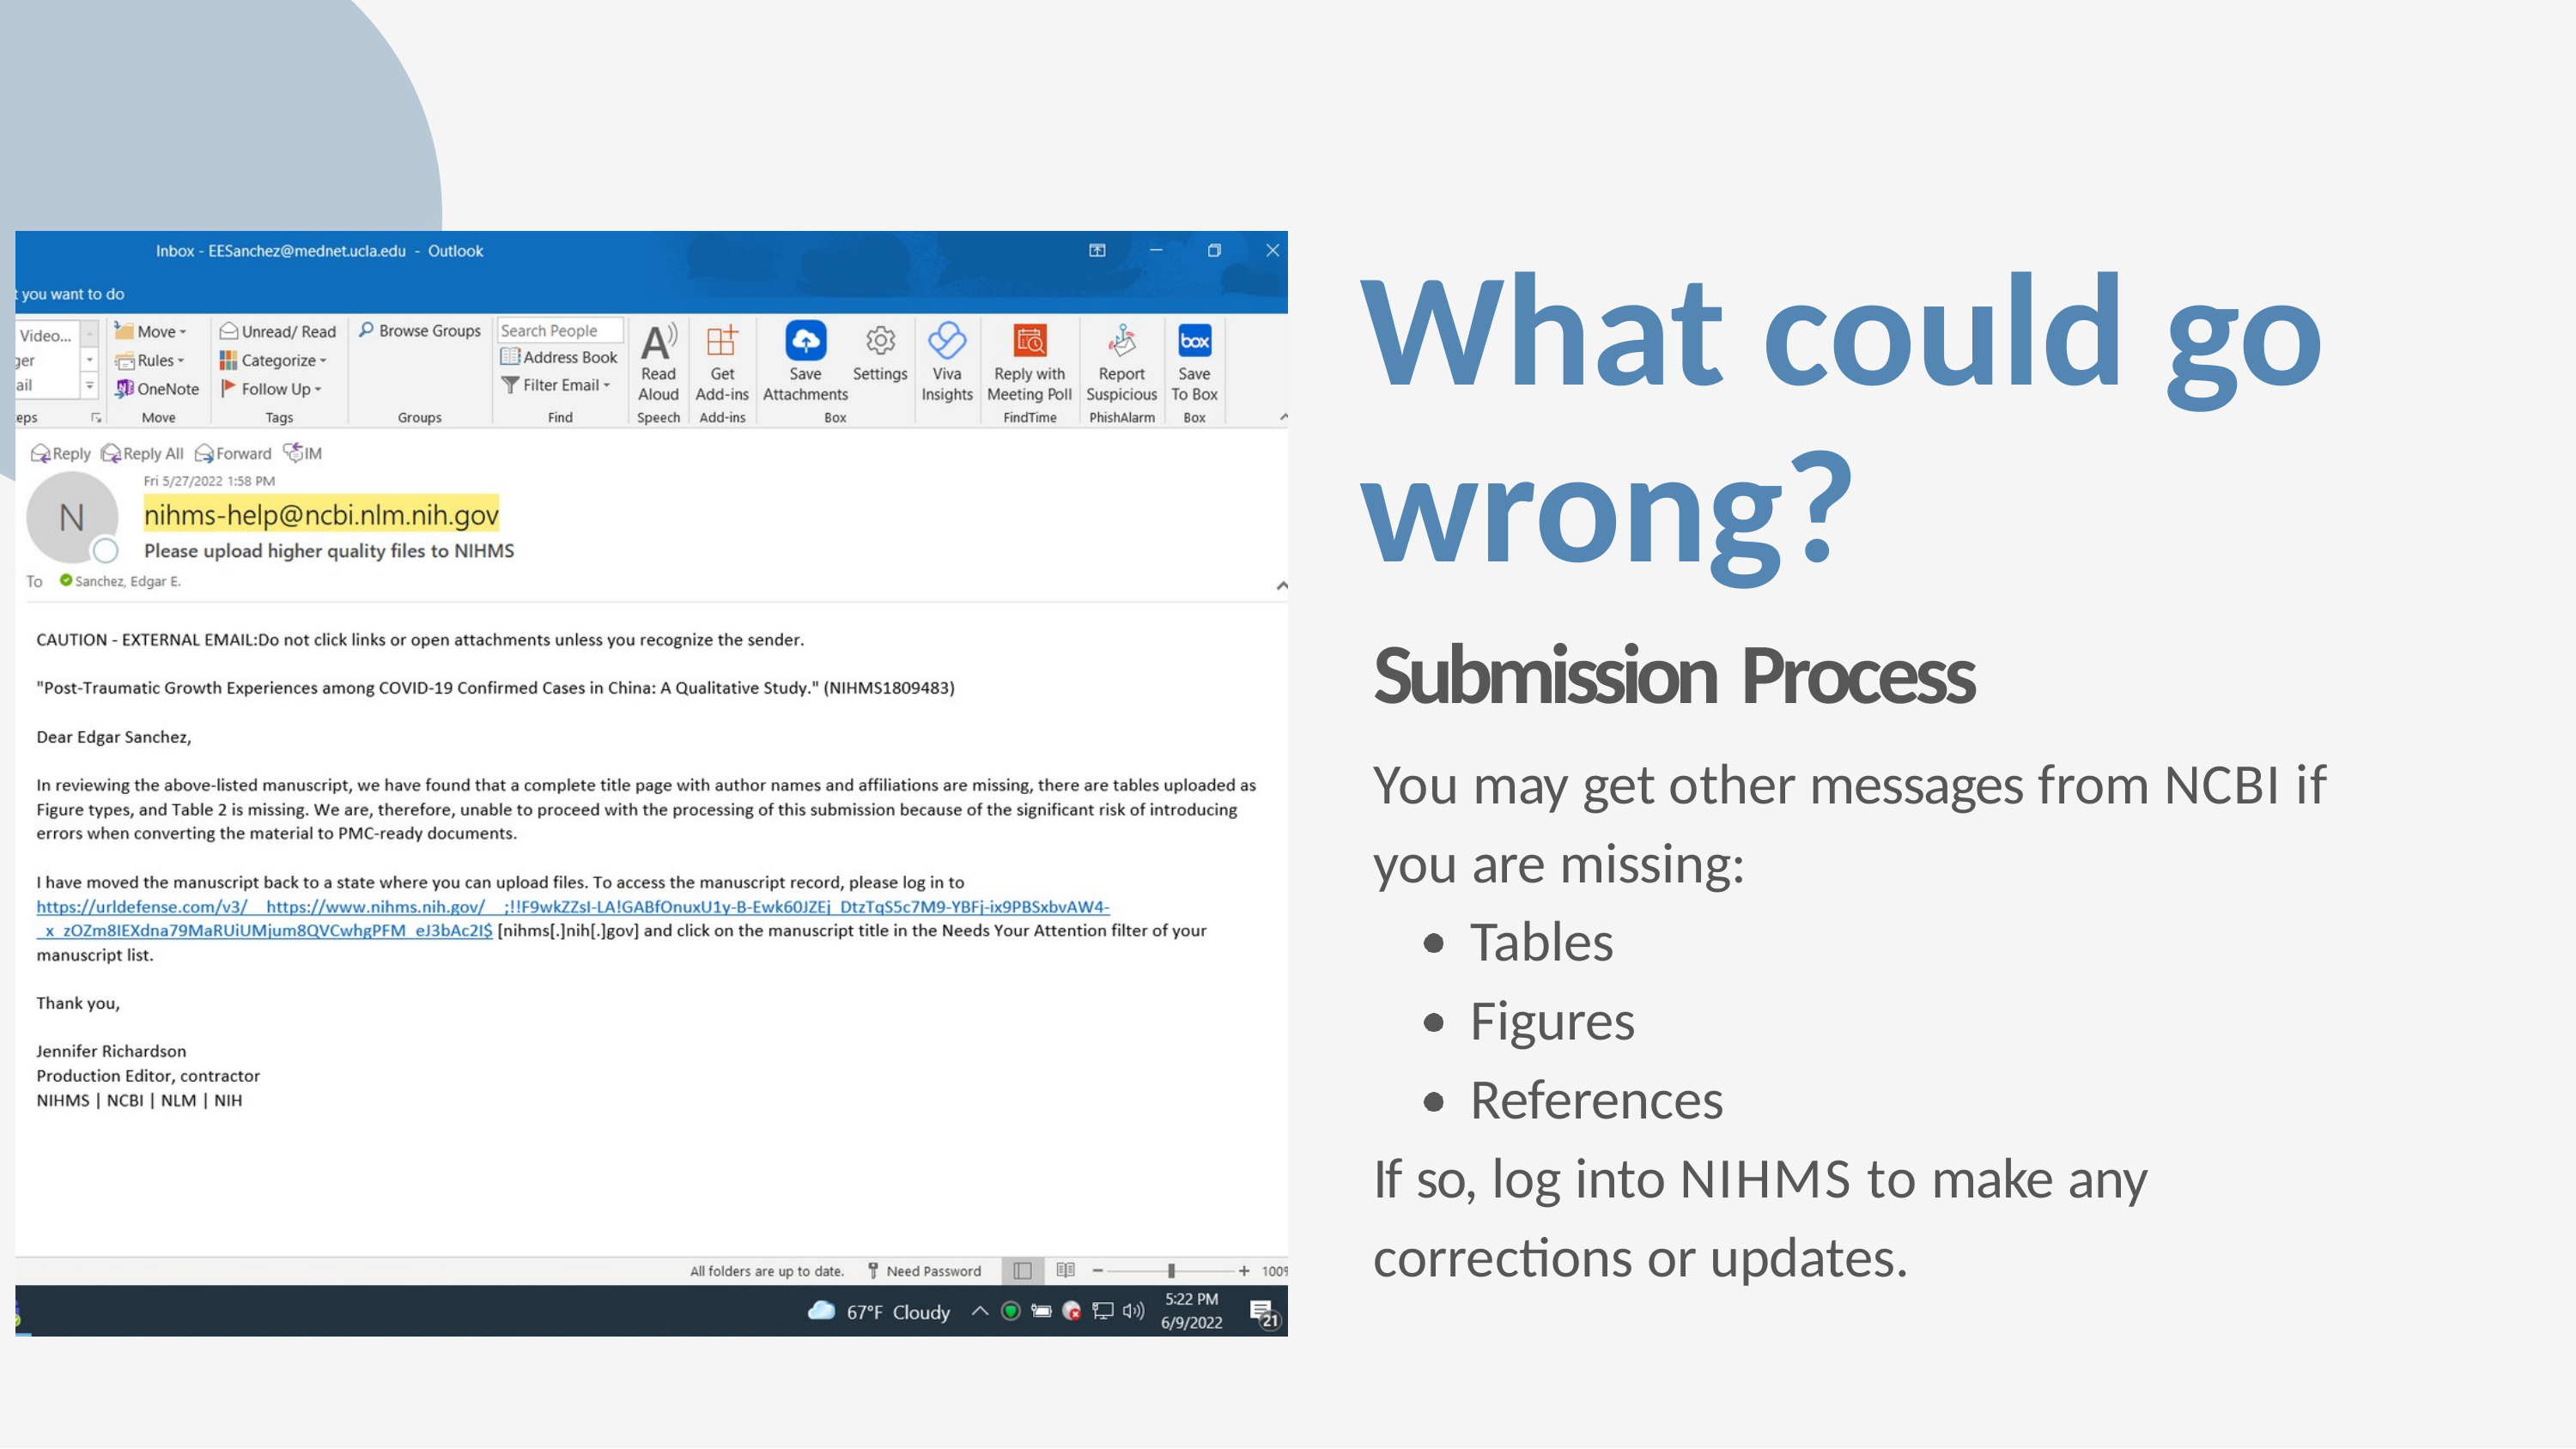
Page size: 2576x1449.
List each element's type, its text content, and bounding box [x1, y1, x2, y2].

picture [1424, 933, 1443, 953]
title What could go wrong? [1358, 220, 2480, 595]
picture [1424, 1091, 1443, 1112]
text_box Submission Process You may get other messages from NCBI if you are missing: Tables Figures References If so, log into NIHMS to make any corrections or updates. [1371, 578, 2380, 1289]
picture [1424, 1012, 1443, 1033]
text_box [0, 0, 1288, 1337]
